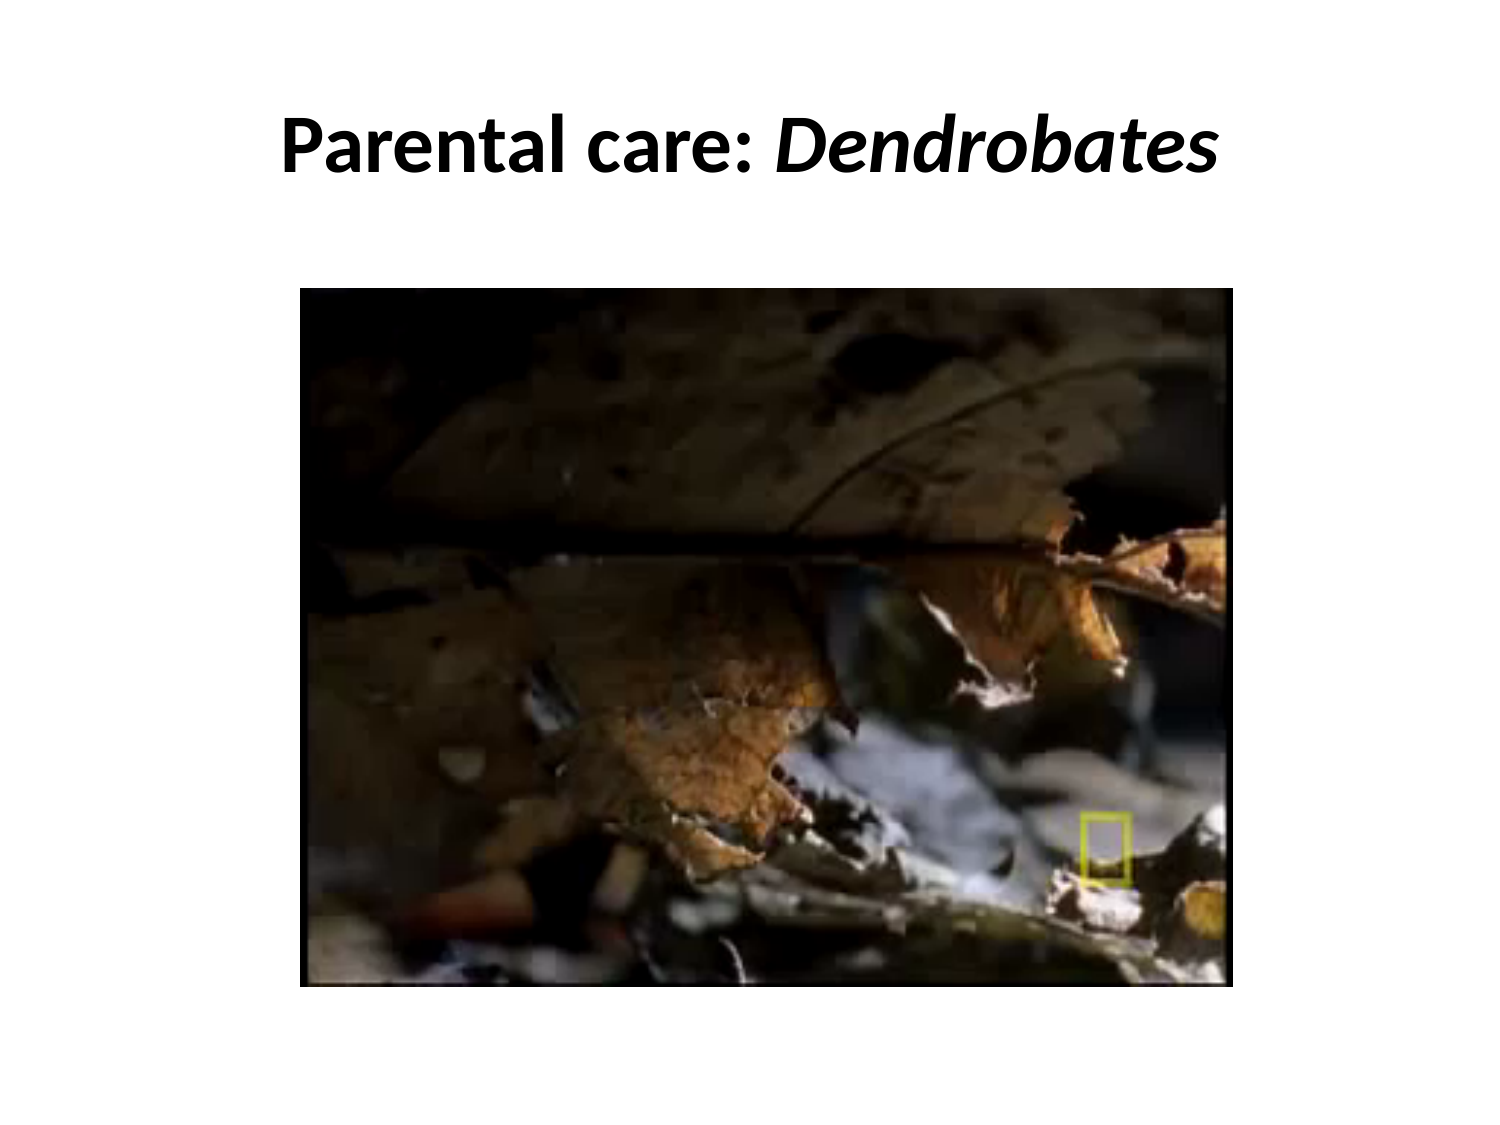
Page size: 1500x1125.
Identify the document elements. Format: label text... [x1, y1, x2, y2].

title Parental care: Dendrobates [75, 45, 1425, 233]
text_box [299, 287, 1234, 988]
